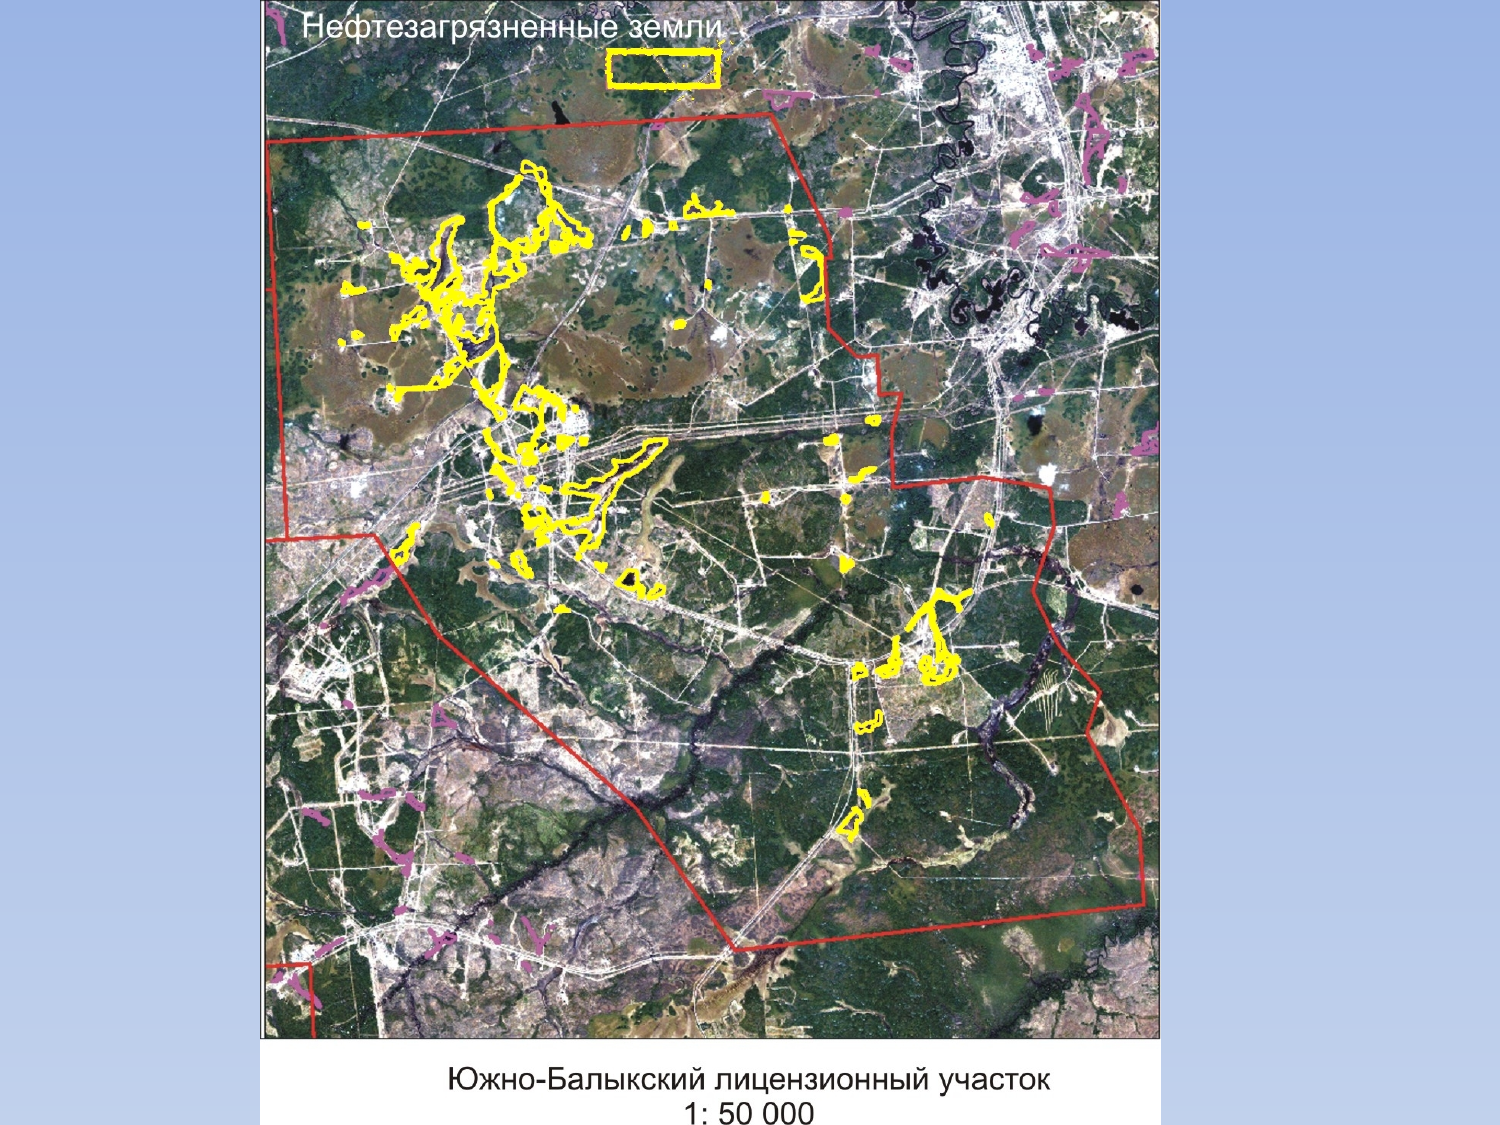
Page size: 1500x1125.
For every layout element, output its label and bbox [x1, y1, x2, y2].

picture [259, 0, 1161, 1125]
